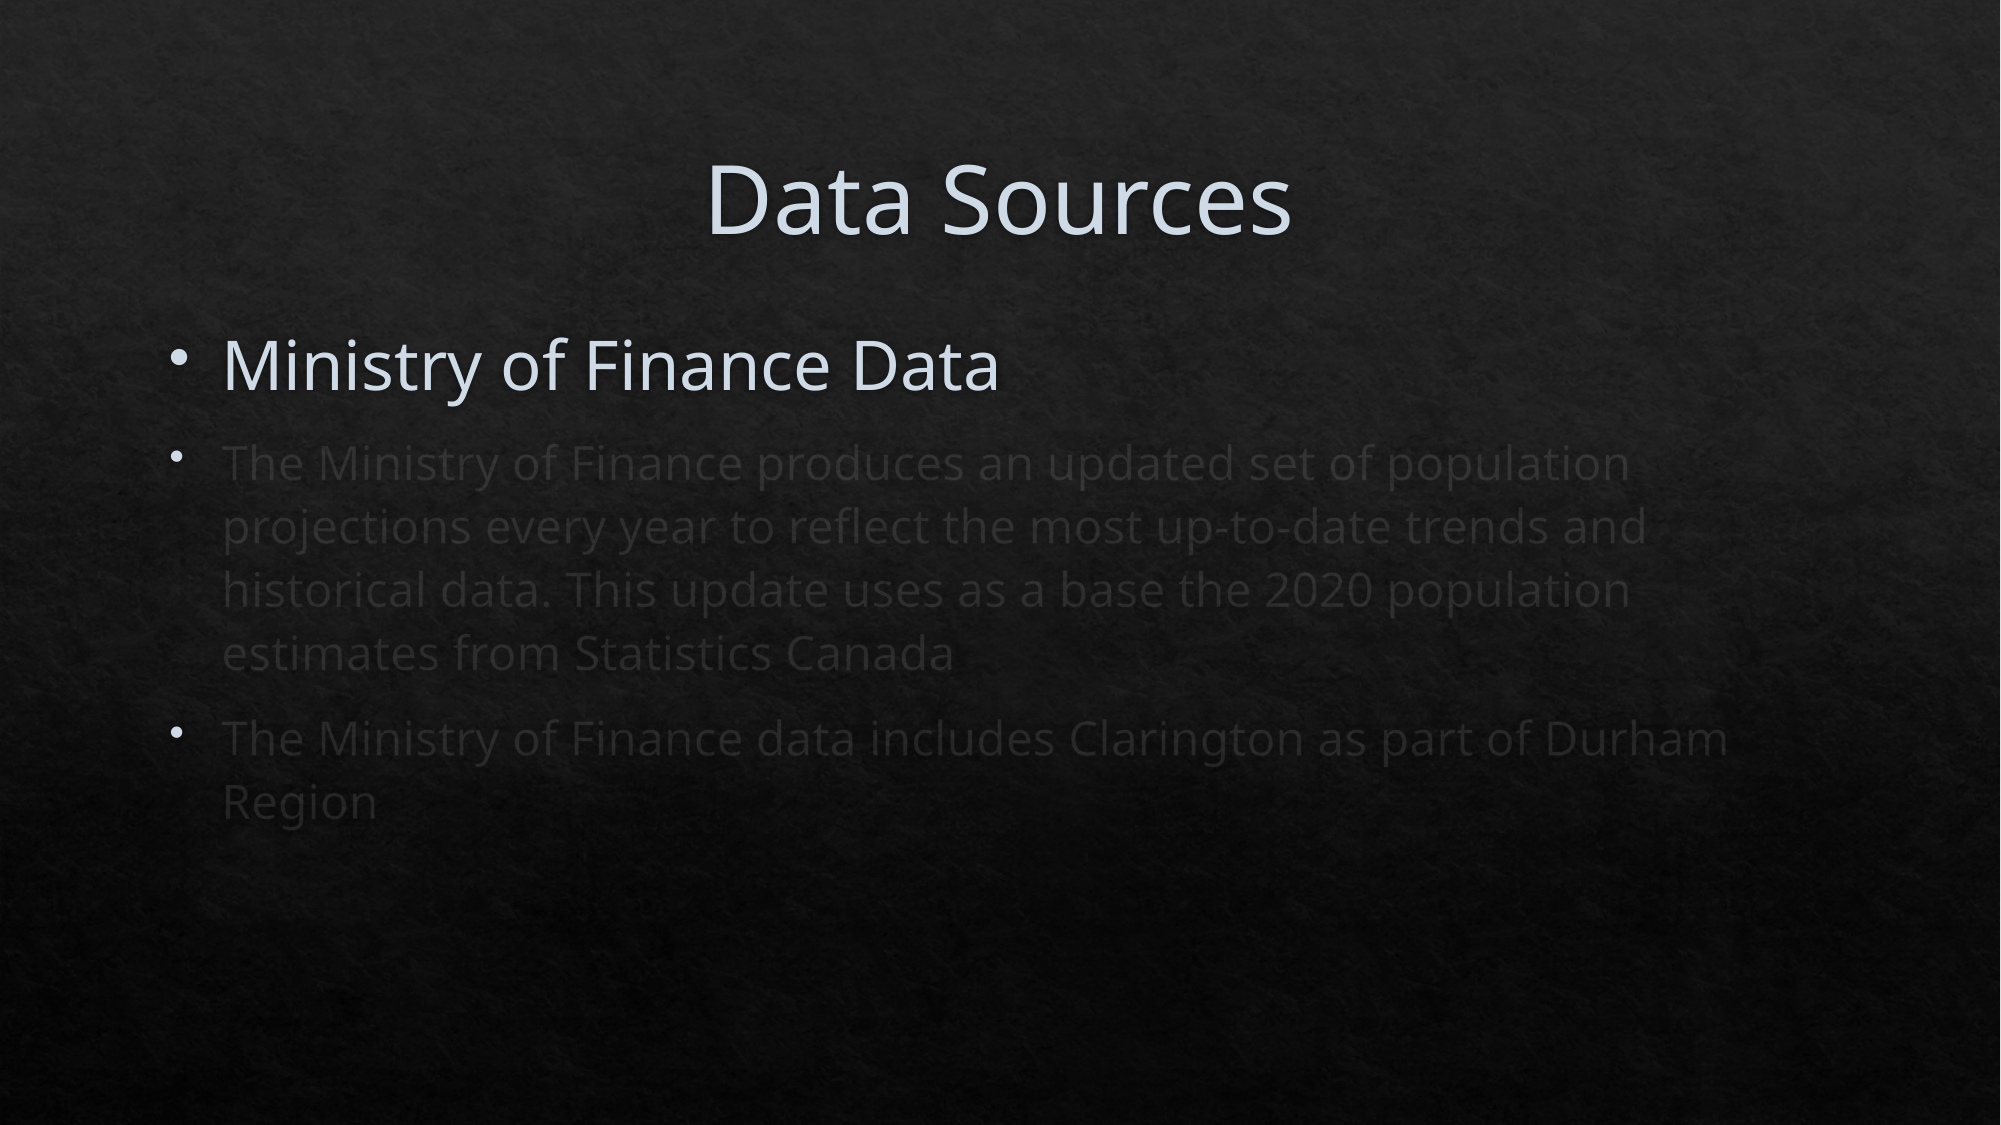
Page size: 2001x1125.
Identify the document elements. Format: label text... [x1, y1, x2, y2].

title Data Sources [149, 99, 1849, 301]
list Ministry of Finance Data The Ministry of Finance produces an updated set of population projections every year to reflect the most up-to-date trends and historical data. This update uses as a base the 2020 population estimates from Statistics Canada The Ministry of Finance data includes Clarington as part of Durham Region [149, 306, 1849, 950]
